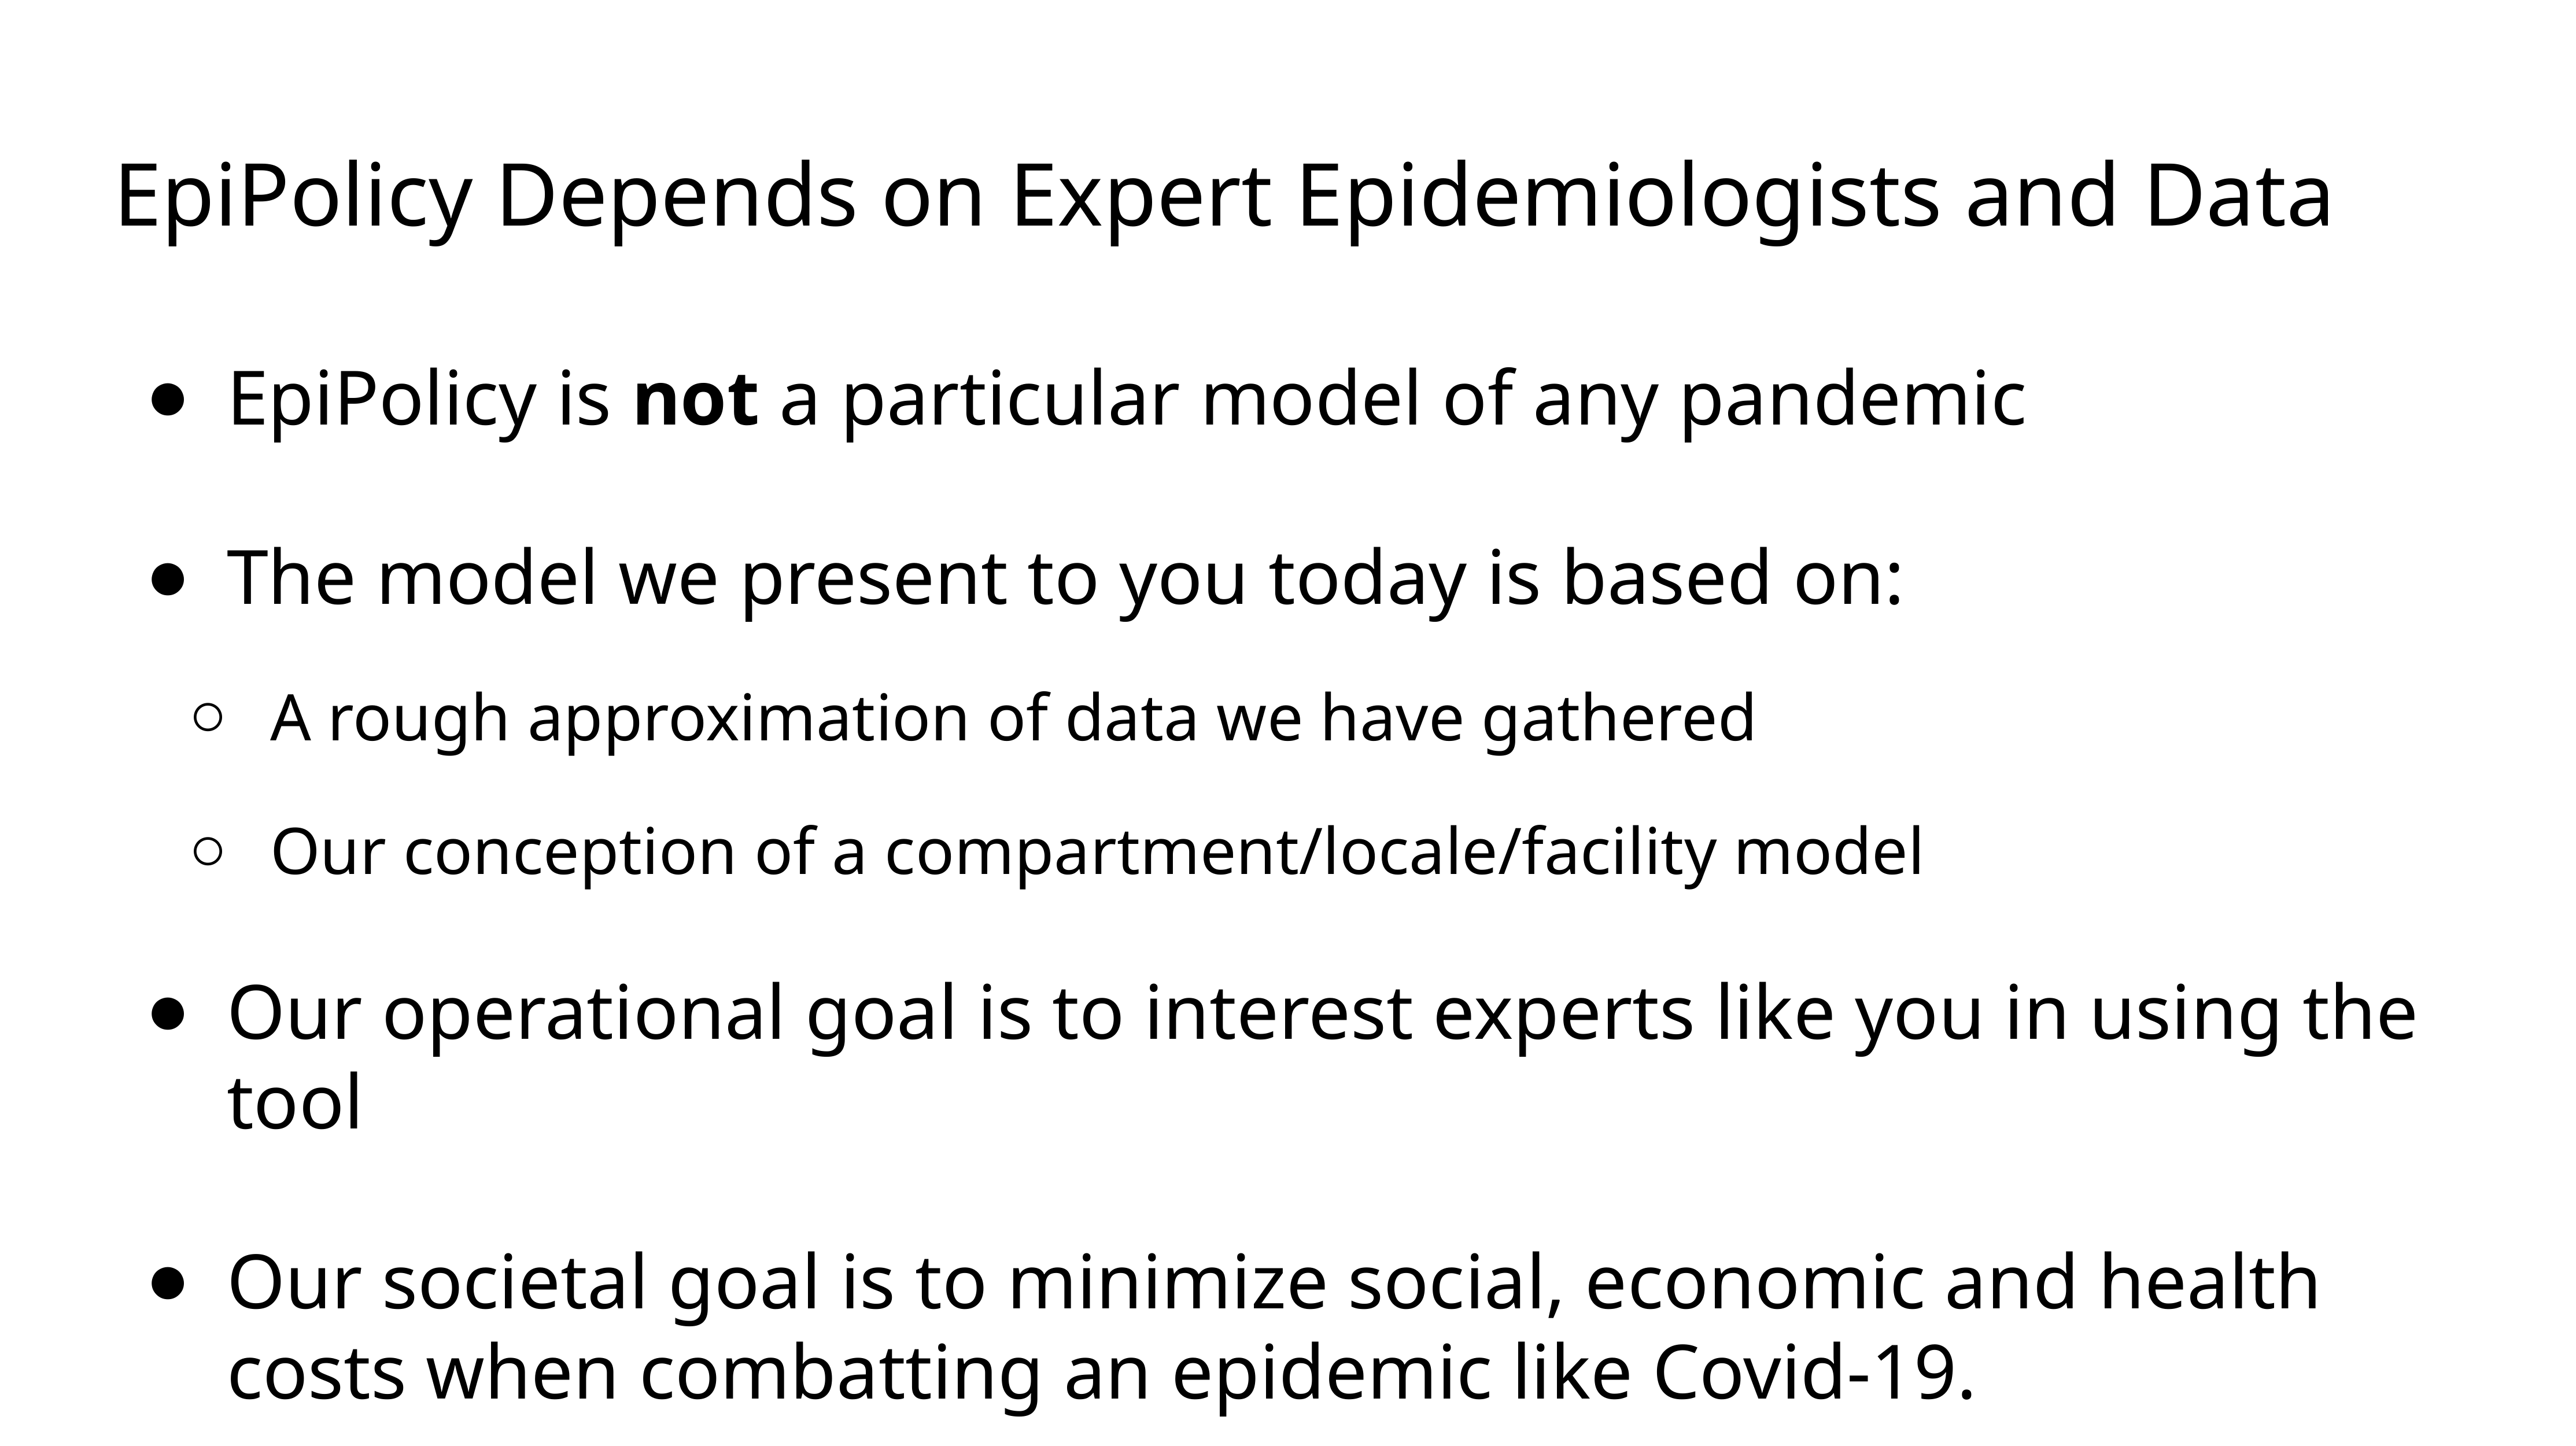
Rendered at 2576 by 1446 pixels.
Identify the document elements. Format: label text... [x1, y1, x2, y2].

title EpiPolicy Depends on Expert Epidemiologists and Data [87, 125, 2488, 286]
list EpiPolicy is not a particular model of any pandemic The model we present to you today is based on: A rough approximation of data we have gathered Our conception of a compartment/locale/facility model Our operational goal is to interest experts like you in using the tool Our societal goal is to minimize social, economic and health costs when combatting an epidemic like Covid-19. [87, 324, 2488, 1366]
